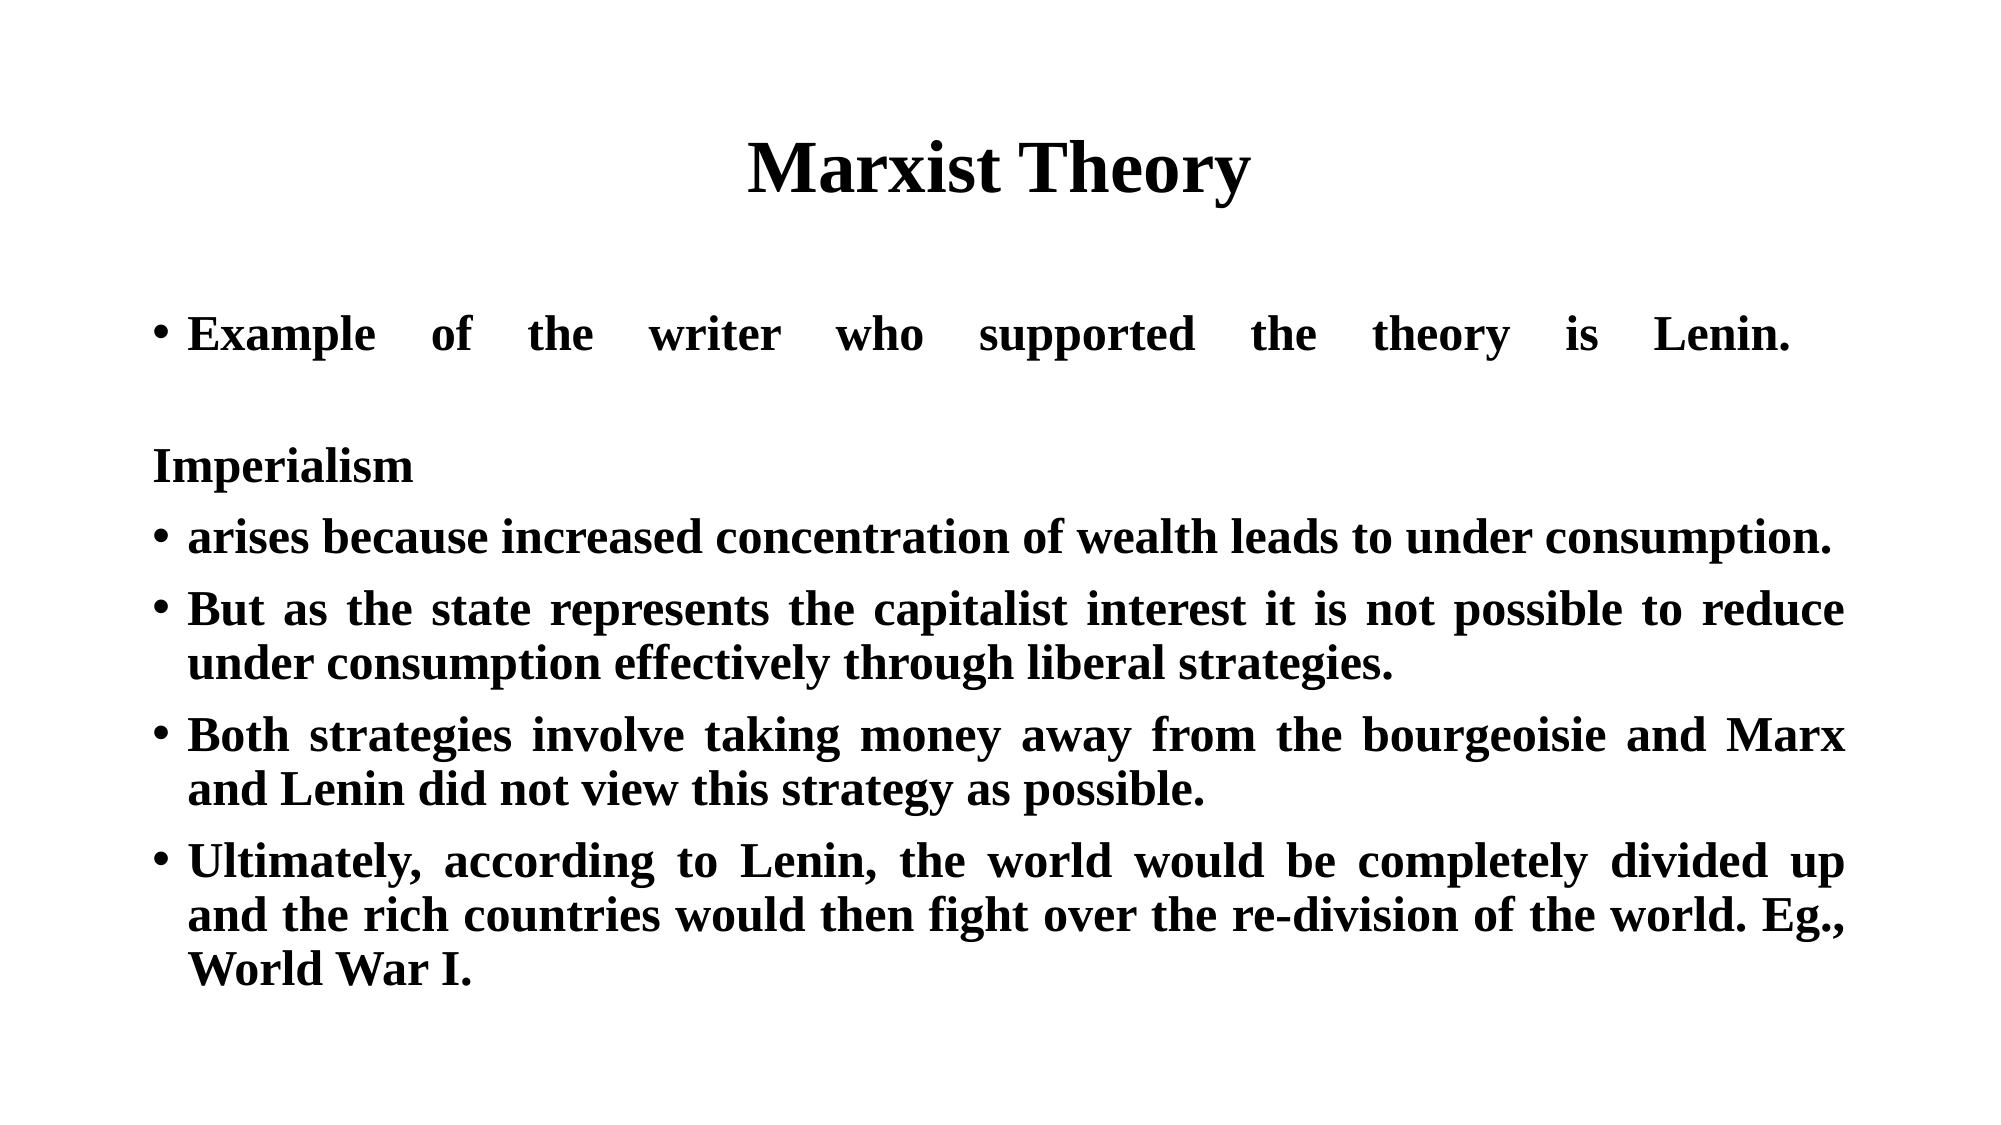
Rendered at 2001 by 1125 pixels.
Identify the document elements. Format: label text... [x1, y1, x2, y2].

title Marxist Theory [137, 59, 1863, 278]
list Example of the writer who supported the theory is Lenin. Imperialism arises because increased concentration of wealth leads to under consumption. But as the state represents the capitalist interest it is not possible to reduce under consumption effectively through liberal strategies. Both strategies involve taking money away from the bourgeoisie and Marx and Lenin did not view this strategy as possible. Ultimately, according to Lenin, the world would be completely divided up and the rich countries would then fight over the re-division of the world. Eg., World War I. [137, 299, 1863, 1014]
